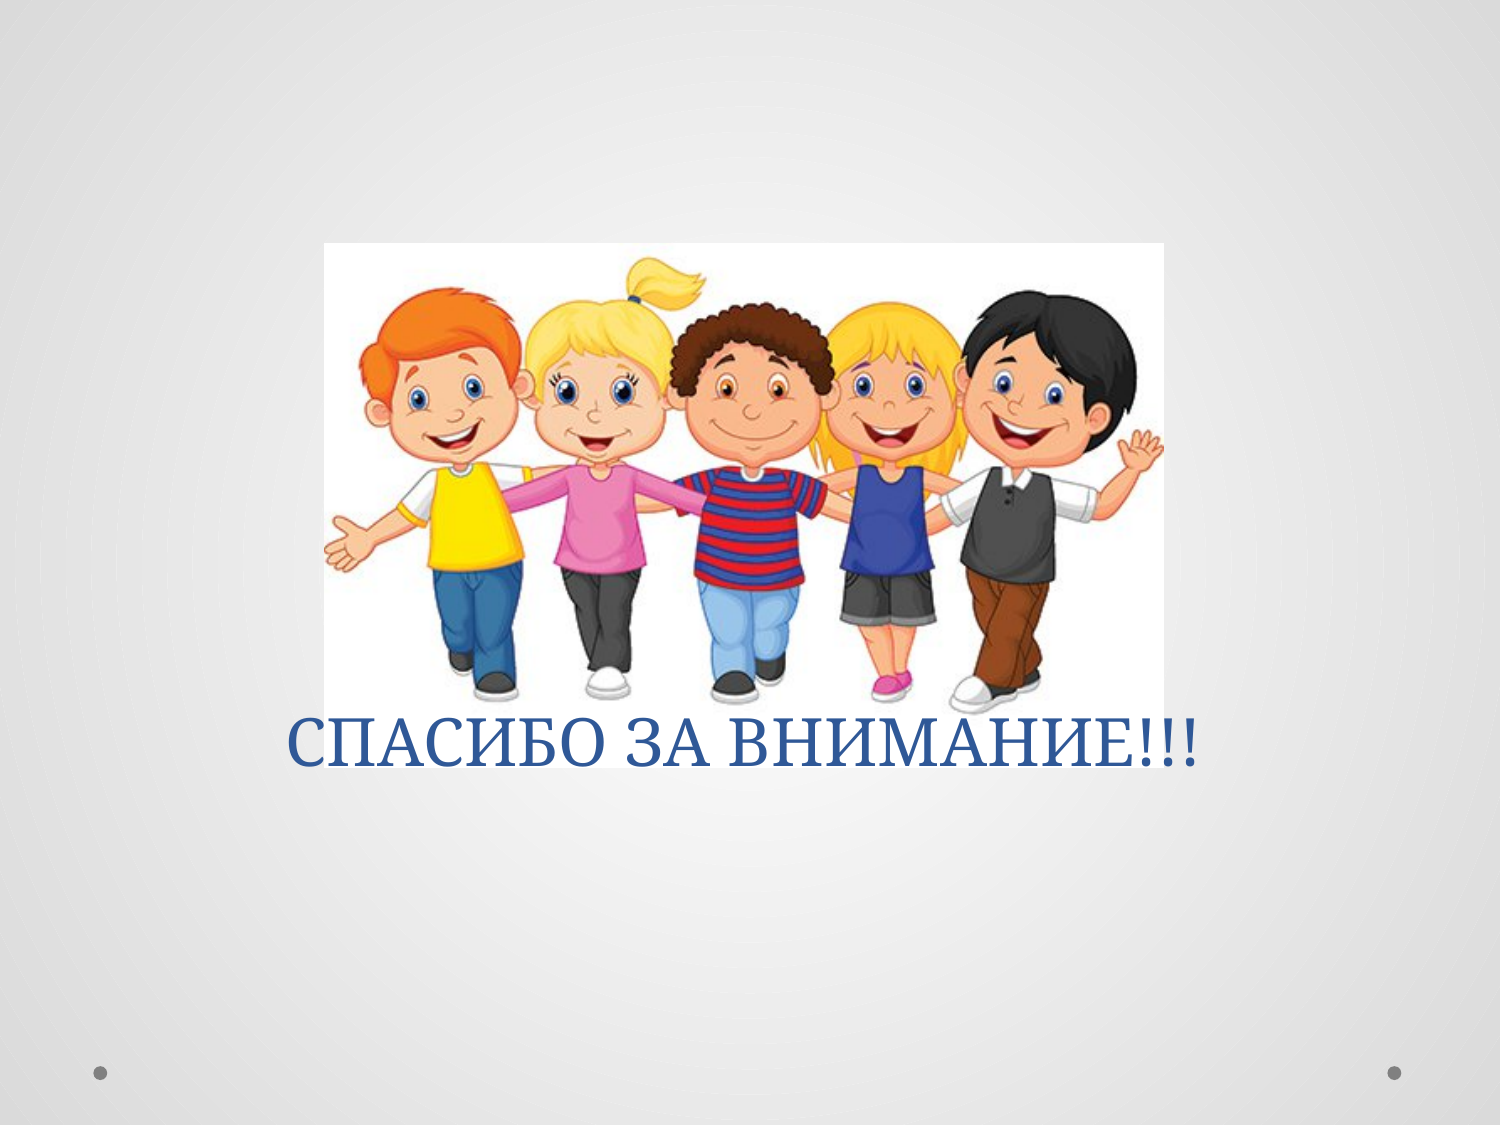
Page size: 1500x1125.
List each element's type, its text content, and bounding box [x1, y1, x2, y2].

picture [324, 243, 1165, 768]
text_box СПАСИБО ЗА ВНИМАНИЕ!!! [88, 692, 1400, 799]
